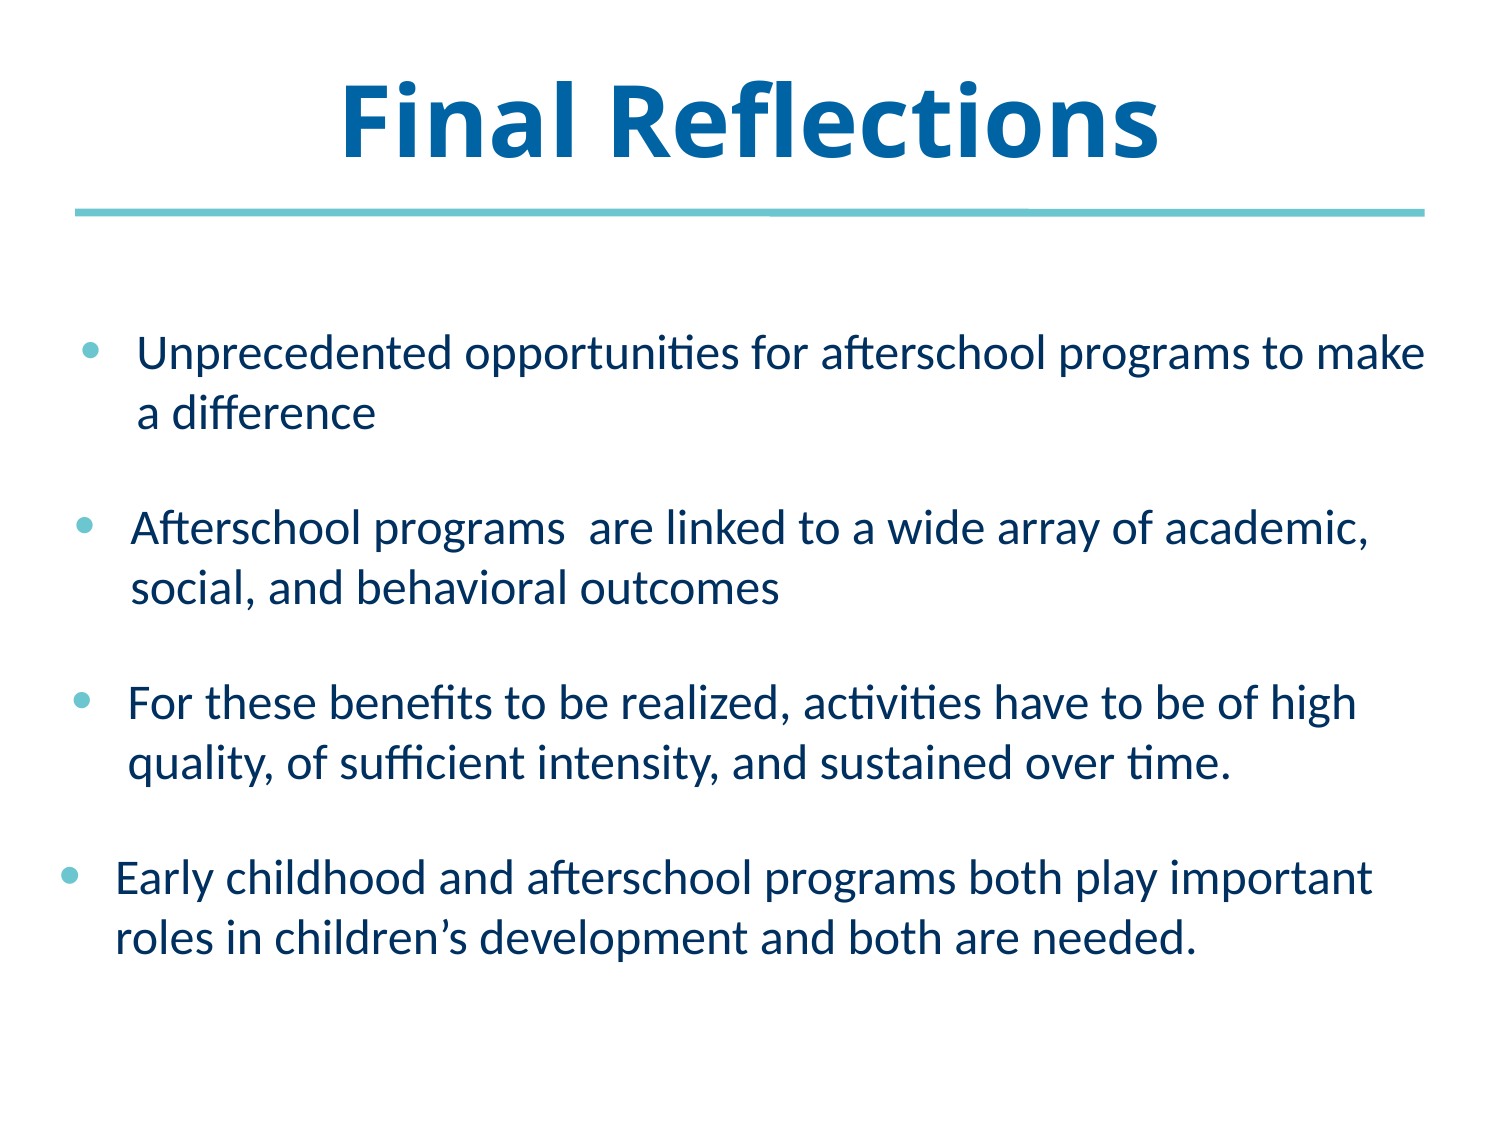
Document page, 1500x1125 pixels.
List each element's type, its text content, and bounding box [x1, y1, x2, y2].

text_box For these benefits to be realized, activities have to be of high quality, of sufficient intensity, and sustained over time. [56, 662, 1444, 798]
list Early childhood and afterschool programs both play important roles in children’s development and both are needed. [43, 837, 1431, 1000]
text_box Unprecedented opportunities for afterschool programs to make a difference [65, 312, 1447, 448]
text_box Afterschool programs are linked to a wide array of academic, social, and behavioral outcomes [59, 487, 1447, 623]
title Final Reflections [100, 50, 1400, 180]
